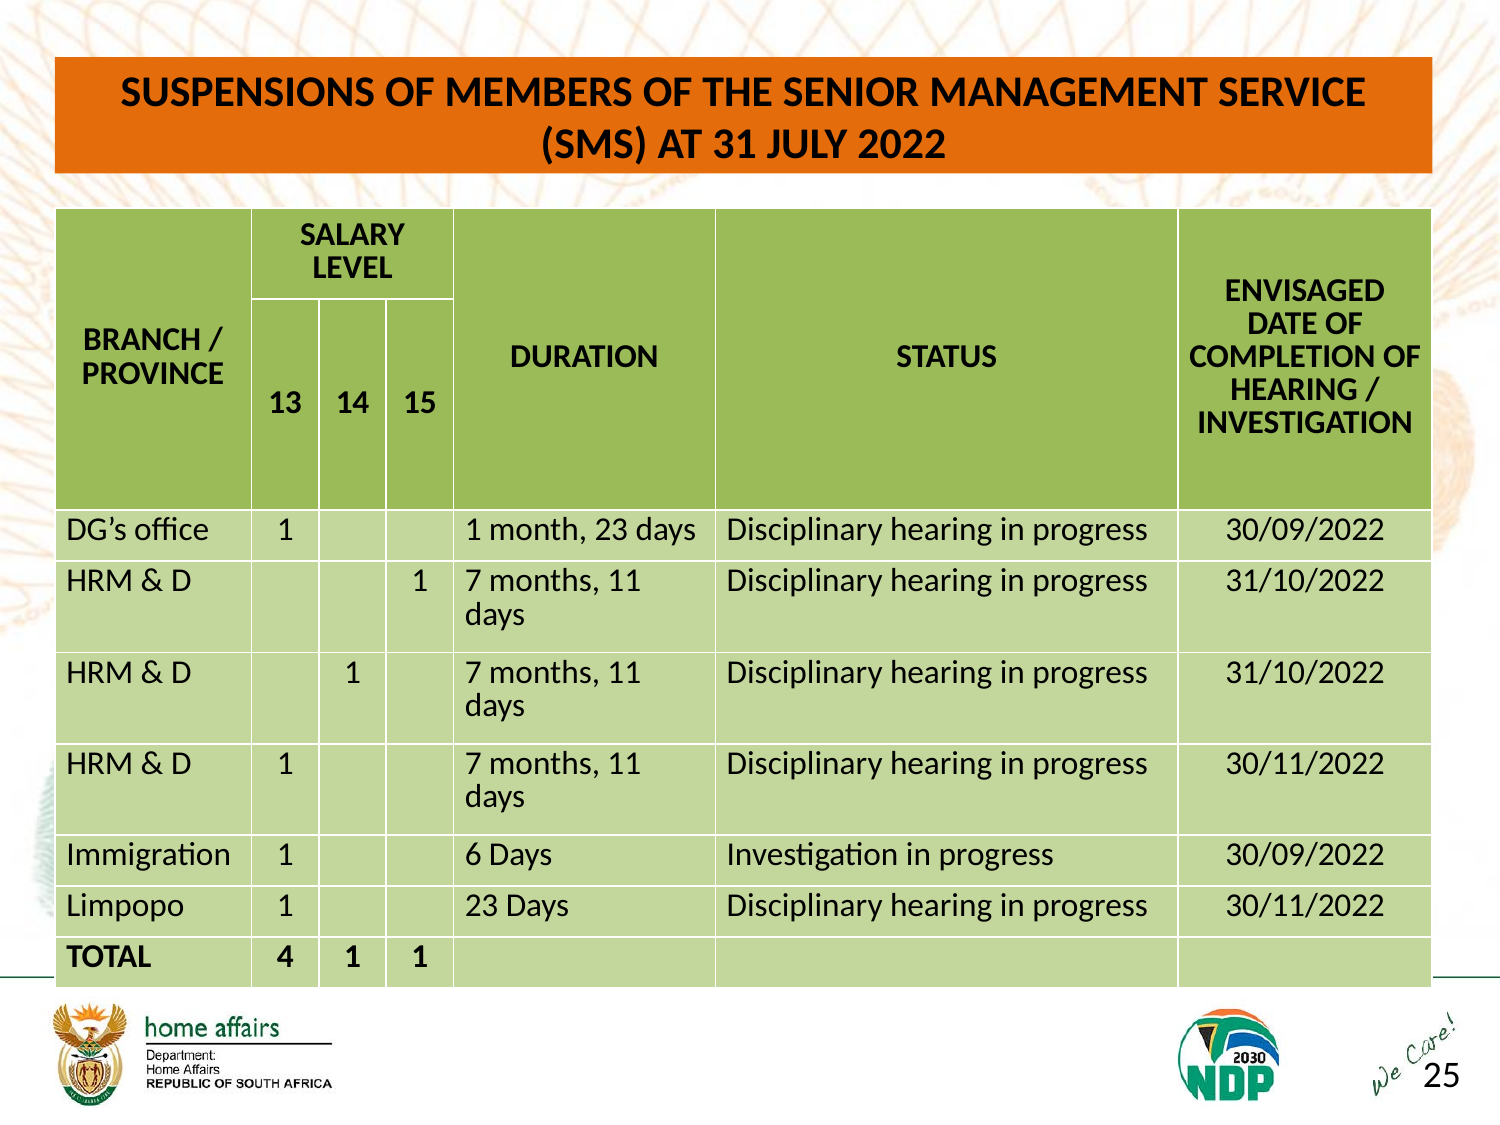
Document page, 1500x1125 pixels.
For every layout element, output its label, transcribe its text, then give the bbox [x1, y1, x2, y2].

table_cell 4 [252, 938, 318, 987]
table_cell 6 Days [454, 836, 715, 885]
table_cell [454, 938, 715, 987]
table_cell [387, 511, 453, 560]
table_cell 13 [252, 300, 318, 509]
table_cell 1 [387, 938, 453, 987]
table_cell 1 [252, 887, 318, 936]
table_cell 31/10/2022 [1179, 562, 1431, 652]
table_header STATUS [716, 209, 1177, 509]
table_cell [320, 887, 385, 936]
table_cell [252, 562, 318, 652]
table_cell 15 [387, 300, 453, 509]
table_cell Investigation in progress [716, 836, 1177, 885]
table_cell 1 [320, 938, 385, 987]
table_cell 1 [252, 745, 318, 834]
table_cell DG’s office [56, 511, 251, 560]
table_header ENVISAGED DATE OF COMPLETION OF HEARING / INVESTIGATION [1179, 209, 1431, 509]
table_header SALARY LEVEL [252, 209, 453, 298]
table_cell [387, 887, 453, 936]
text_box SUSPENSIONS OF MEMBERS OF THE SENIOR MANAGEMENT SERVICE (SMS) AT 31 JULY 2022 [54, 57, 1433, 174]
slide_number 25 [1116, 1042, 1476, 1103]
table_cell 31/10/2022 [1179, 653, 1431, 743]
table_cell HRM & D [56, 745, 251, 834]
table_header BRANCH / PROVINCE [56, 209, 251, 509]
table_cell [252, 653, 318, 743]
table_cell Immigration [56, 836, 251, 885]
table_cell 30/09/2022 [1179, 836, 1431, 885]
table_cell HRM & D [56, 562, 251, 652]
table_cell Disciplinary hearing in progress [716, 562, 1177, 652]
table_cell Disciplinary hearing in progress [716, 653, 1177, 743]
table_cell [320, 511, 385, 560]
table_cell [387, 653, 453, 743]
table_cell 14 [320, 300, 385, 509]
table_cell 7 months, 11 days [454, 562, 715, 652]
table_cell [320, 836, 385, 885]
table_cell [1179, 938, 1431, 987]
table_cell 7 months, 11 days [454, 653, 715, 743]
table_cell Disciplinary hearing in progress [716, 745, 1177, 834]
table_cell 1 [252, 511, 318, 560]
table_cell Disciplinary hearing in progress [716, 887, 1177, 936]
table_cell [320, 745, 385, 834]
table_cell [387, 745, 453, 834]
table_cell [387, 836, 453, 885]
table_cell 30/09/2022 [1179, 511, 1431, 560]
table_cell 23 Days [454, 887, 715, 936]
table_cell [320, 562, 385, 652]
table_cell TOTAL [56, 938, 251, 987]
table_header DURATION [454, 209, 715, 509]
table_cell 30/11/2022 [1179, 887, 1431, 936]
table_cell 1 [320, 653, 385, 743]
table_cell 7 months, 11 days [454, 745, 715, 834]
table_cell Disciplinary hearing in progress [716, 511, 1177, 560]
table_cell 1 [387, 562, 453, 652]
table_cell Limpopo [56, 887, 251, 936]
table_cell 1 [252, 836, 318, 885]
table_cell 30/11/2022 [1179, 745, 1431, 834]
table_cell 1 month, 23 days [454, 511, 715, 560]
table_cell [716, 938, 1177, 987]
table_cell HRM & D [56, 653, 251, 743]
picture [0, 0, 1500, 1125]
